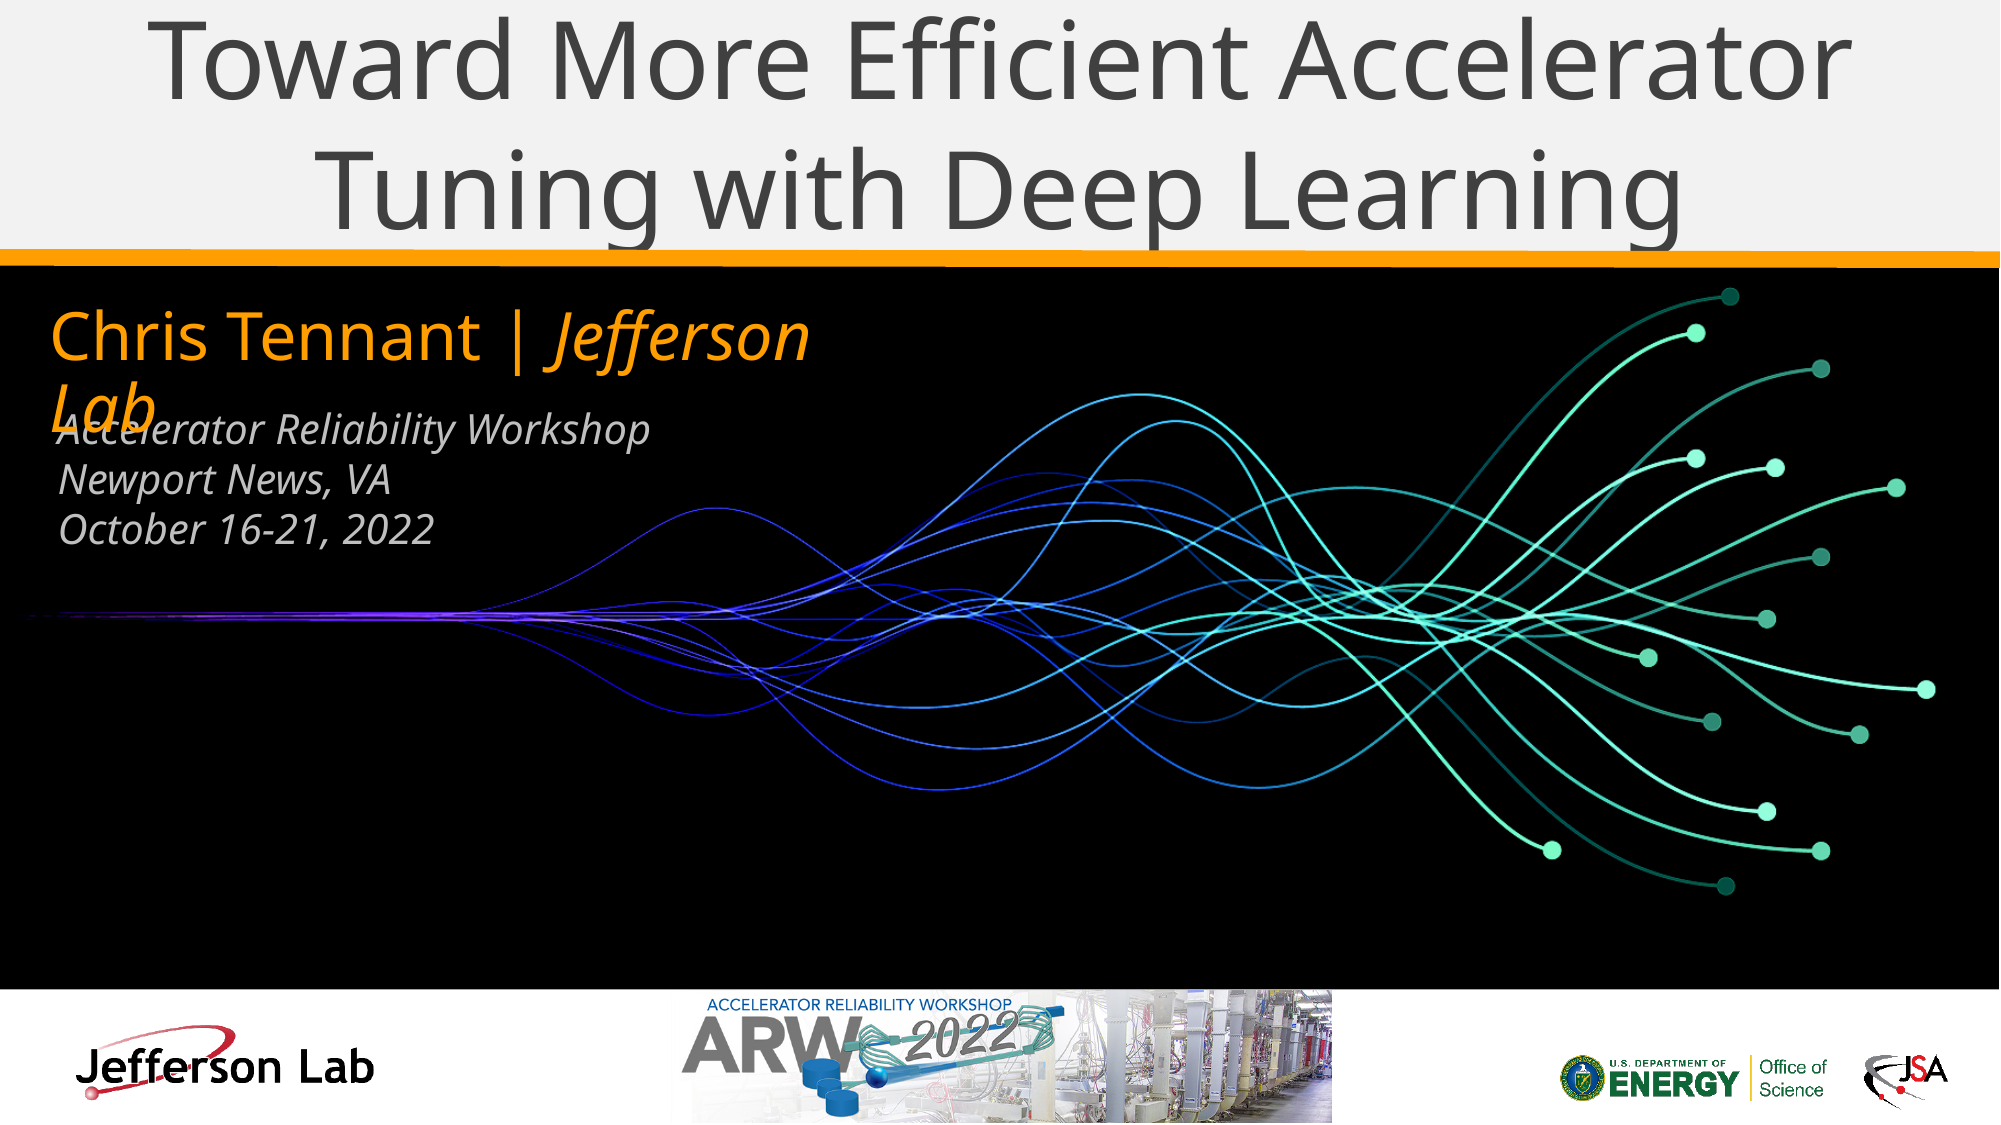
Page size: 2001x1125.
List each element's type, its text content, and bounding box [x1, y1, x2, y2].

picture [1560, 1055, 1827, 1101]
picture [0, 260, 1999, 1123]
text_box Toward More Efficient Accelerator Tuning with Deep Learning [1, 0, 2000, 251]
picture [72, 1013, 393, 1117]
text_box [0, 988, 2000, 1125]
picture [1864, 1053, 1948, 1110]
picture [0, 154, 1999, 257]
